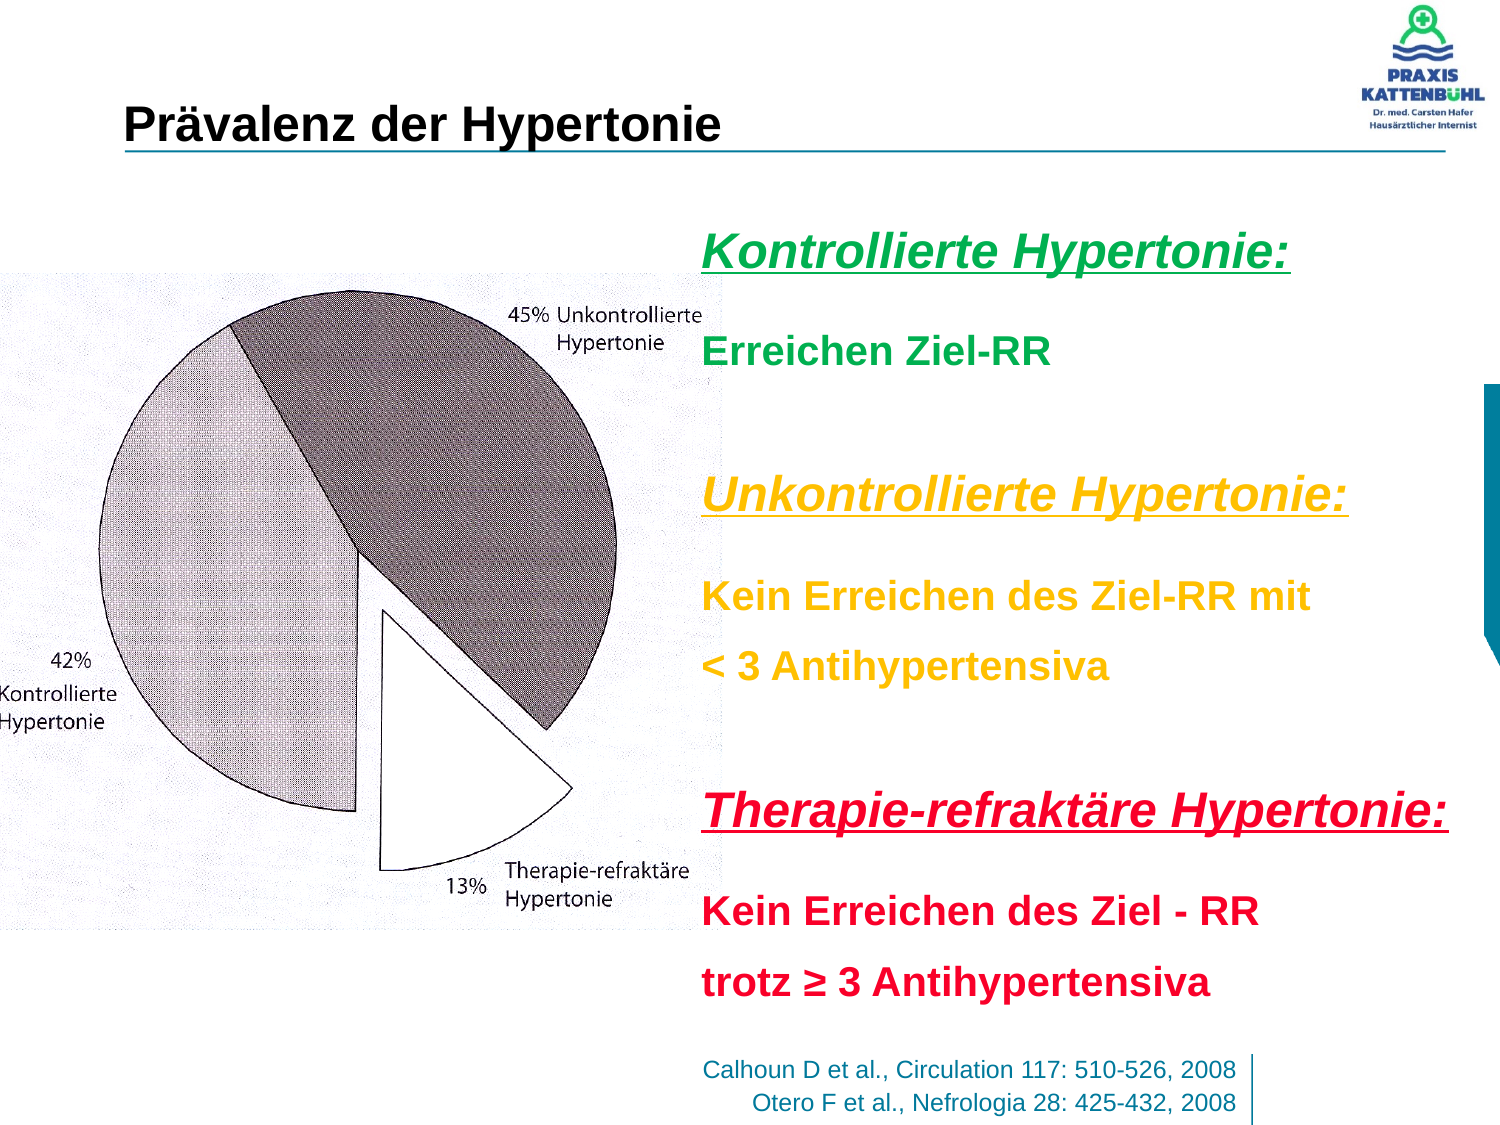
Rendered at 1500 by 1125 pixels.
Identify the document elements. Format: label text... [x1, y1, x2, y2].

text_box Calhoun D et al., Circulation 117: 510-526, 2008 Otero F et al., Nefrologia 28: 425-432, 2008 [378, 1043, 1253, 1124]
title Prävalenz der Hypertonie [123, 38, 1364, 152]
text_box Kontrollierte Hypertonie: Erreichen Ziel-RR Unkontrollierte Hypertonie: Kein Erreichen des Ziel-RR mit < 3 Antihypertensiva Therapie-refraktäre Hypertonie: Kein Erreichen des Ziel - RR trotz ≥ 3 Antihypertensiva [686, 205, 1500, 1012]
picture [1346, 0, 1500, 138]
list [0, 273, 722, 930]
